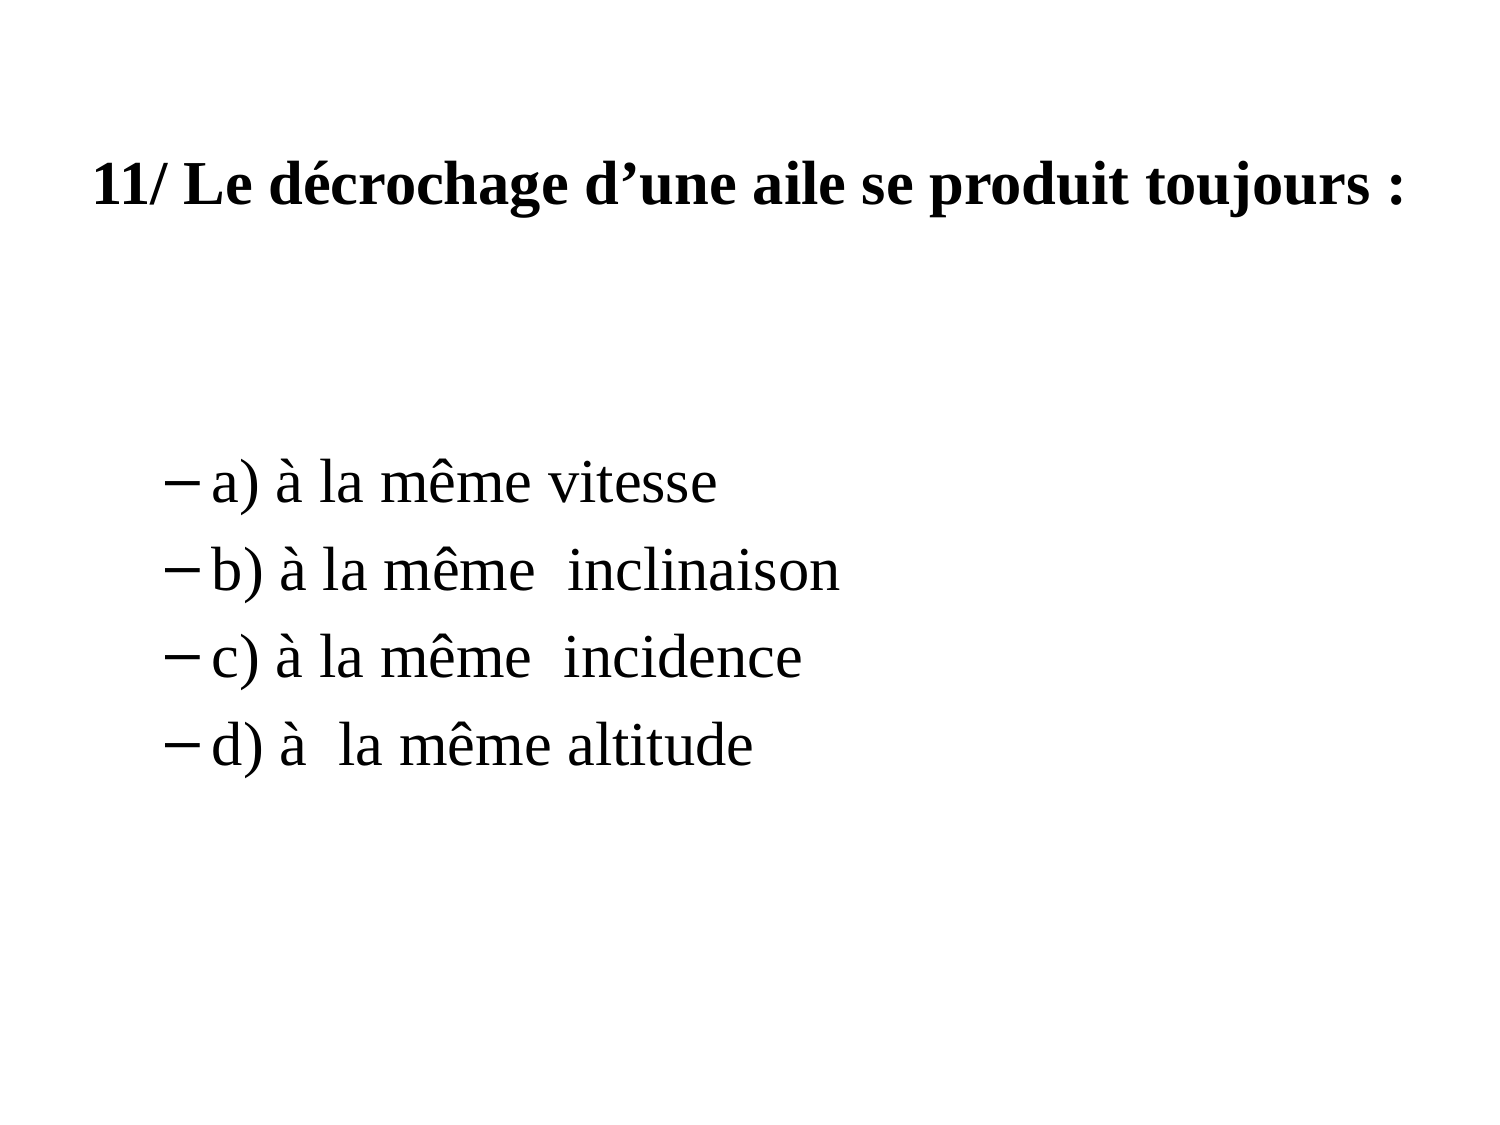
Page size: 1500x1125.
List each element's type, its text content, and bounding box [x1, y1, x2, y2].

list a) à la même vitesse b) à la même inclinaison c) à la même incidence d) à la même altitude [75, 432, 1425, 1005]
title 11/ Le décrochage d’une aile se produit toujours : [75, 45, 1425, 315]
